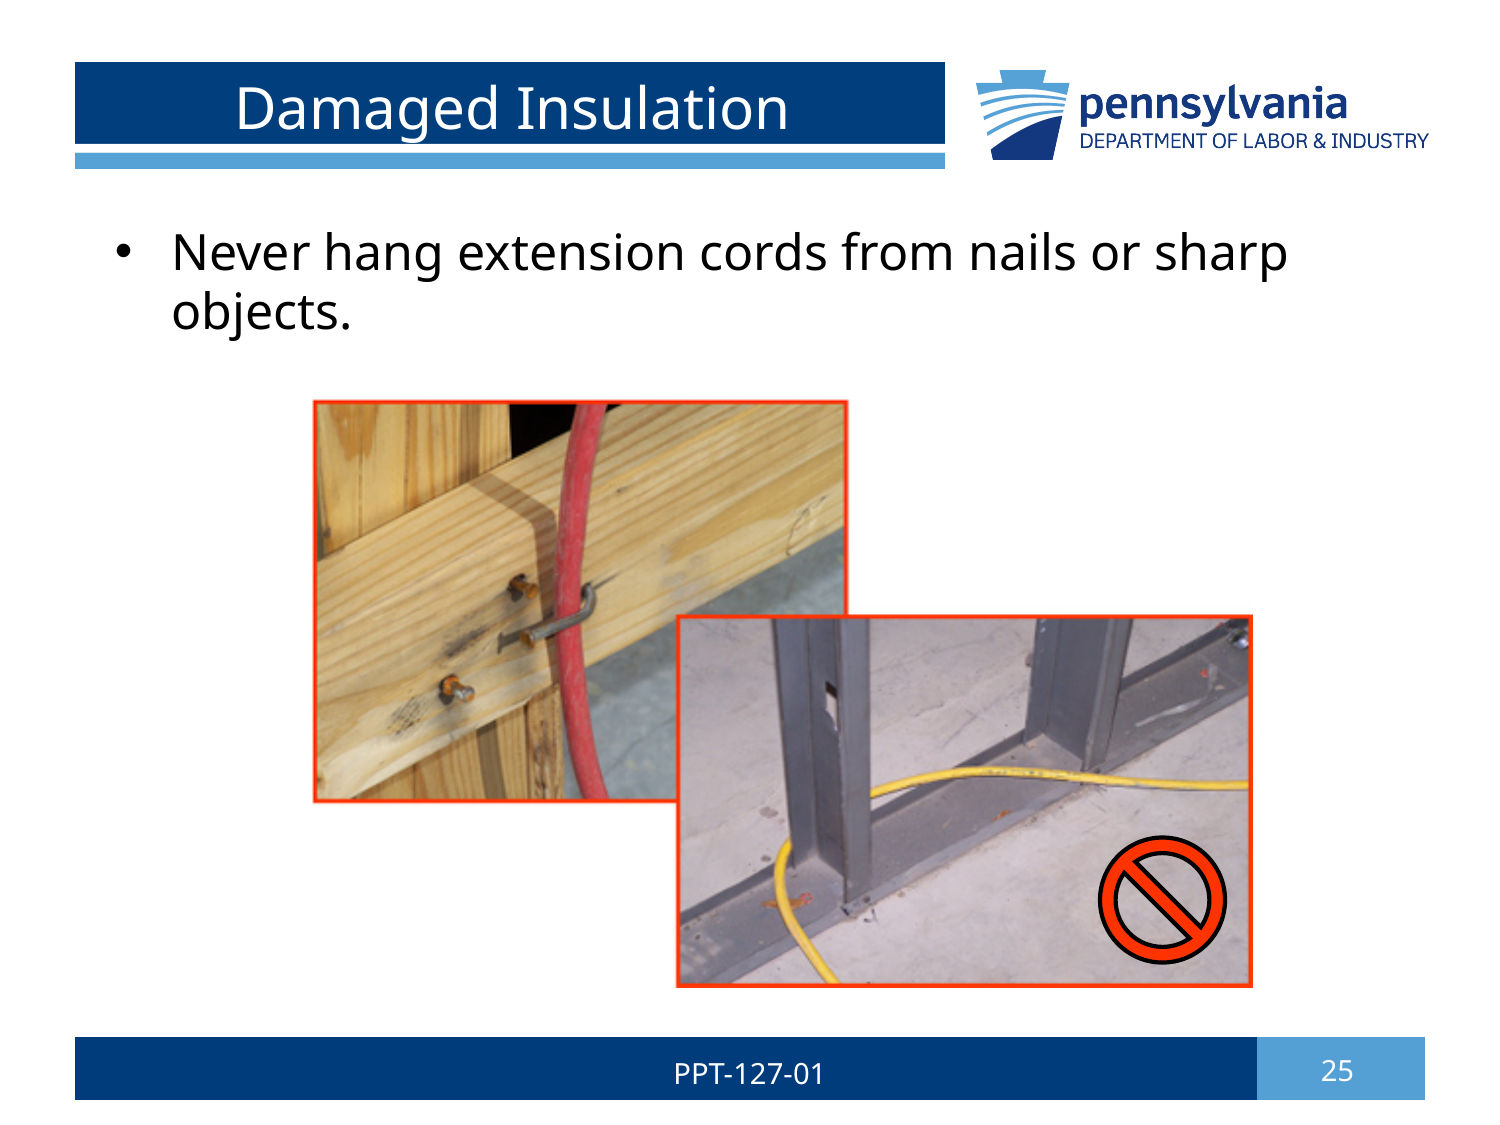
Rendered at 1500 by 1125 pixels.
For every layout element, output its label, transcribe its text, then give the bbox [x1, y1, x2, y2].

picture [312, 399, 1253, 988]
footer PPT-127-01 [512, 1042, 988, 1103]
picture [75, 62, 1429, 169]
slide_number 25 [1250, 1042, 1425, 1103]
picture [75, 1037, 1425, 1100]
title Damaged Insulation [75, 62, 950, 150]
subtitle Never hang extension cords from nails or sharp objects. [99, 212, 1400, 350]
